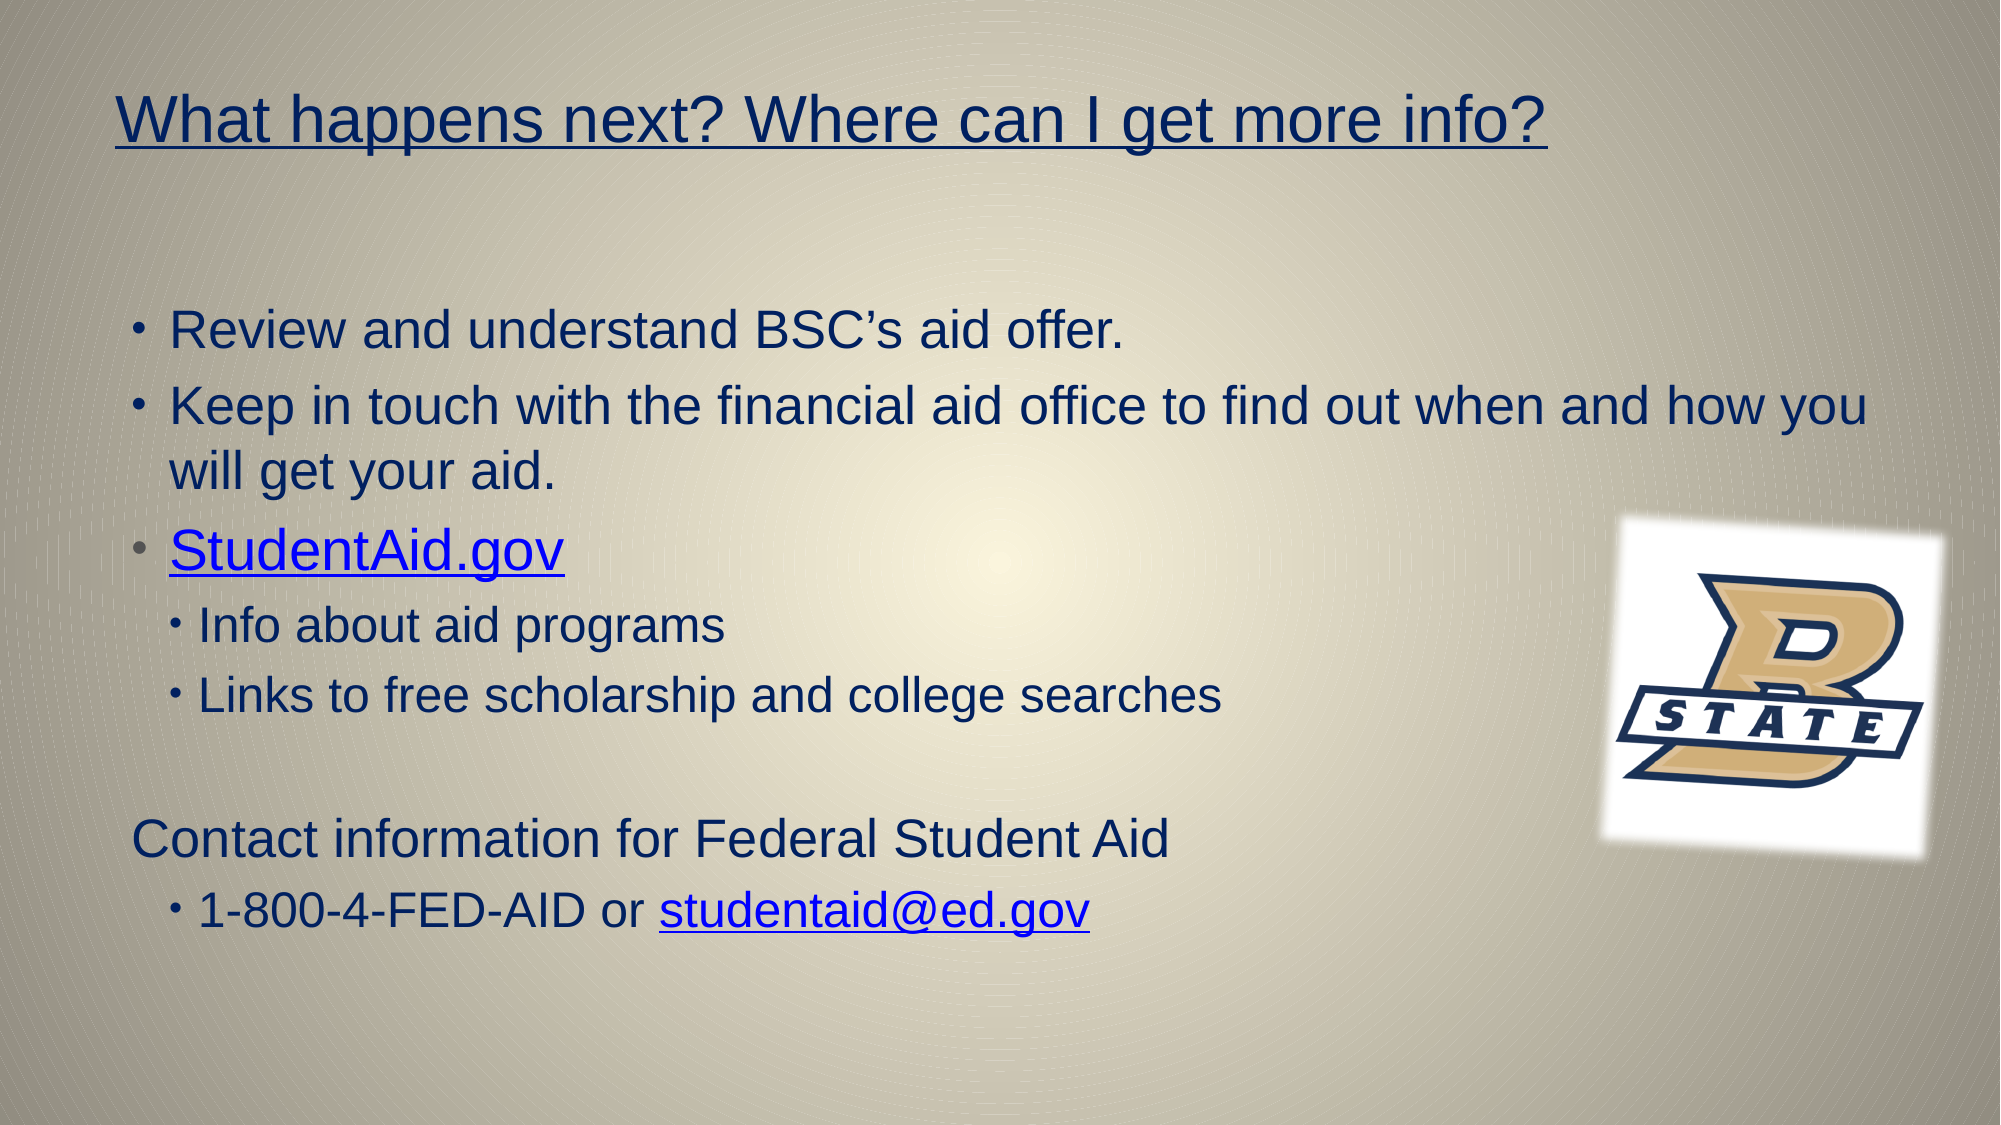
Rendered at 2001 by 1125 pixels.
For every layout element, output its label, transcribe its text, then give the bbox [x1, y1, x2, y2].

title What happens next? Where can I get more info? [100, 67, 1972, 175]
picture [1599, 514, 1946, 861]
list Review and understand BSC’s aid offer. Keep in touch with the financial aid office to find out when and how you will get your aid. StudentAid.gov Info about aid programs Links to free scholarship and college searches Contact information for Federal Student Aid 1-800-4-FED-AID or studentaid@ed.gov [116, 287, 1917, 993]
